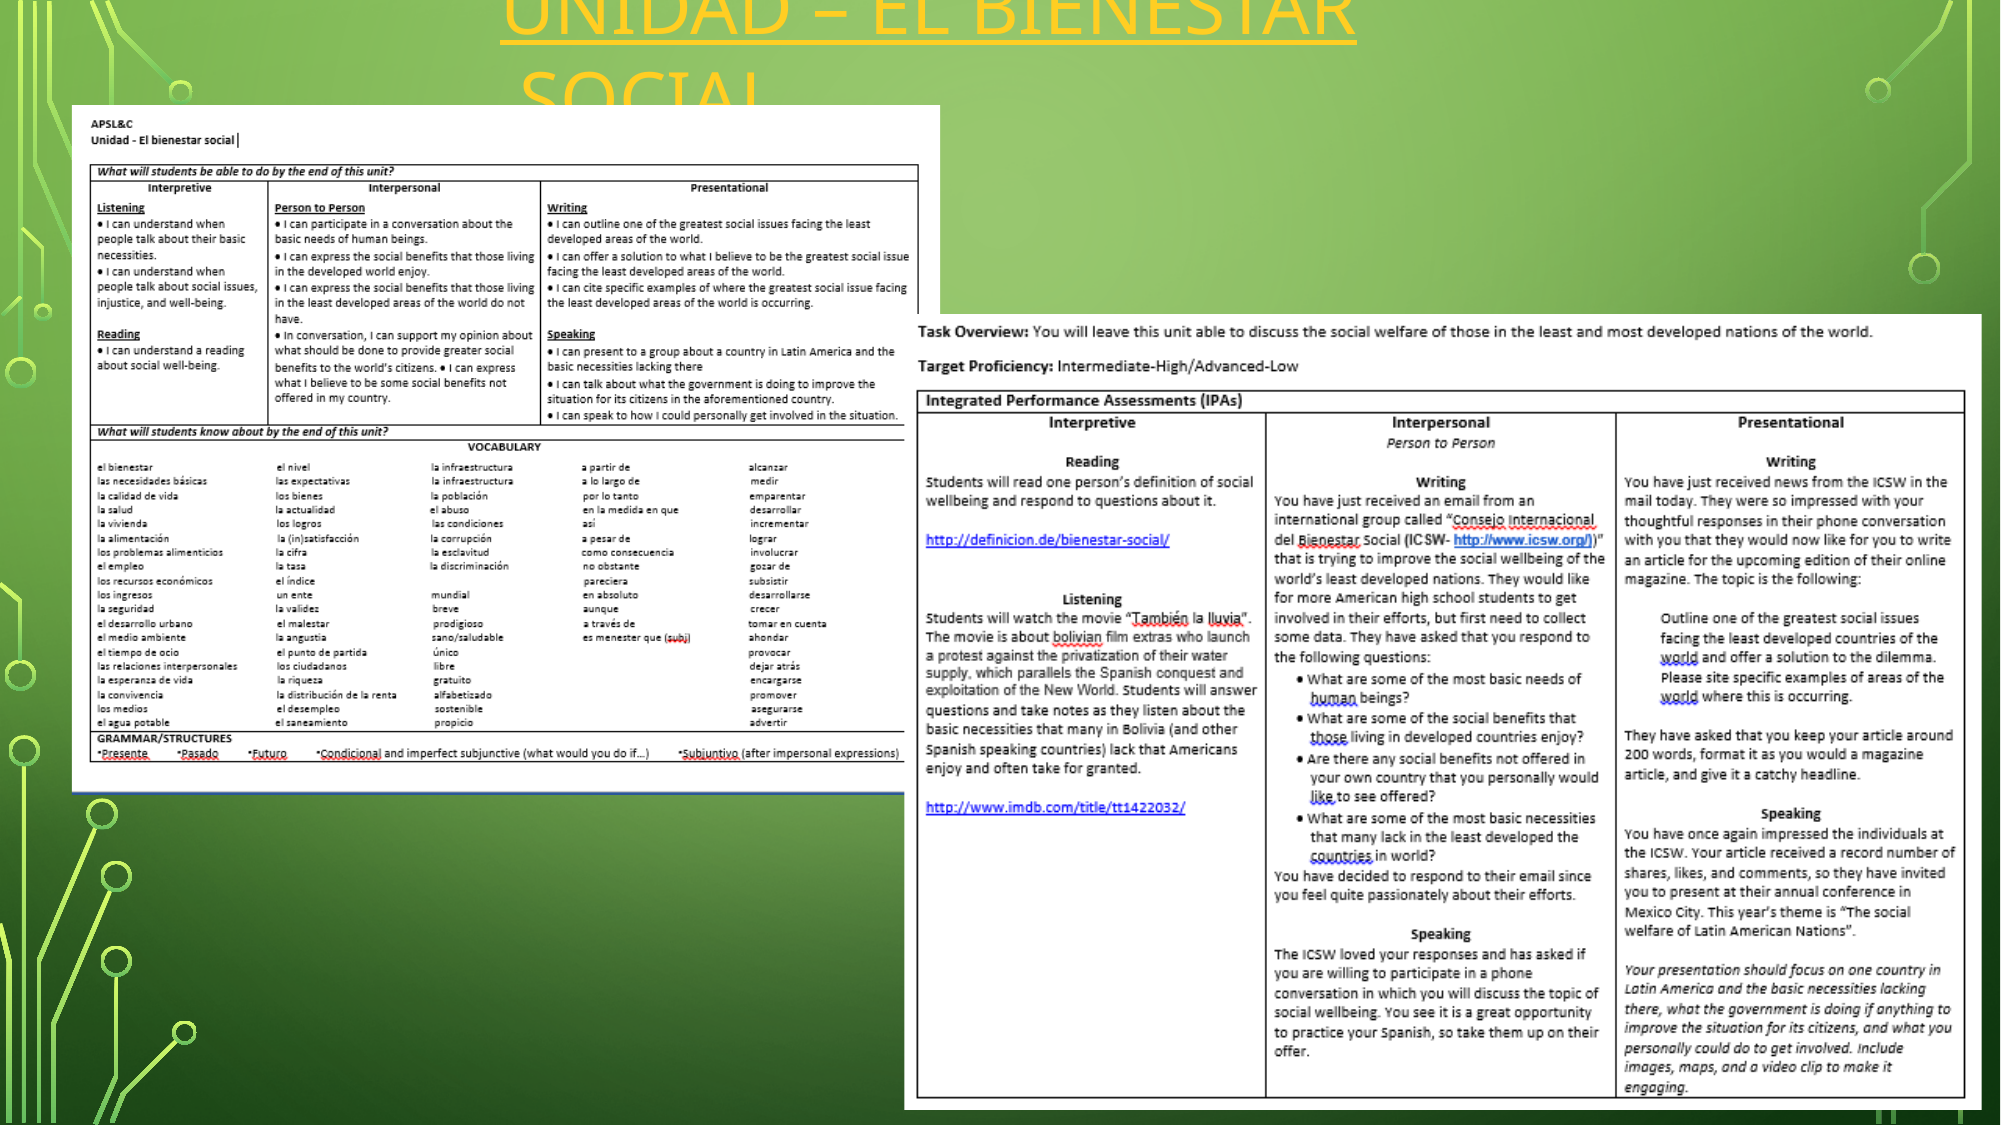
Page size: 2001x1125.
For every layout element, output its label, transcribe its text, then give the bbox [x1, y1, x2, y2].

picture [903, 314, 1982, 1110]
title Unidad – El bienestar social [484, 0, 1515, 106]
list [71, 105, 941, 795]
